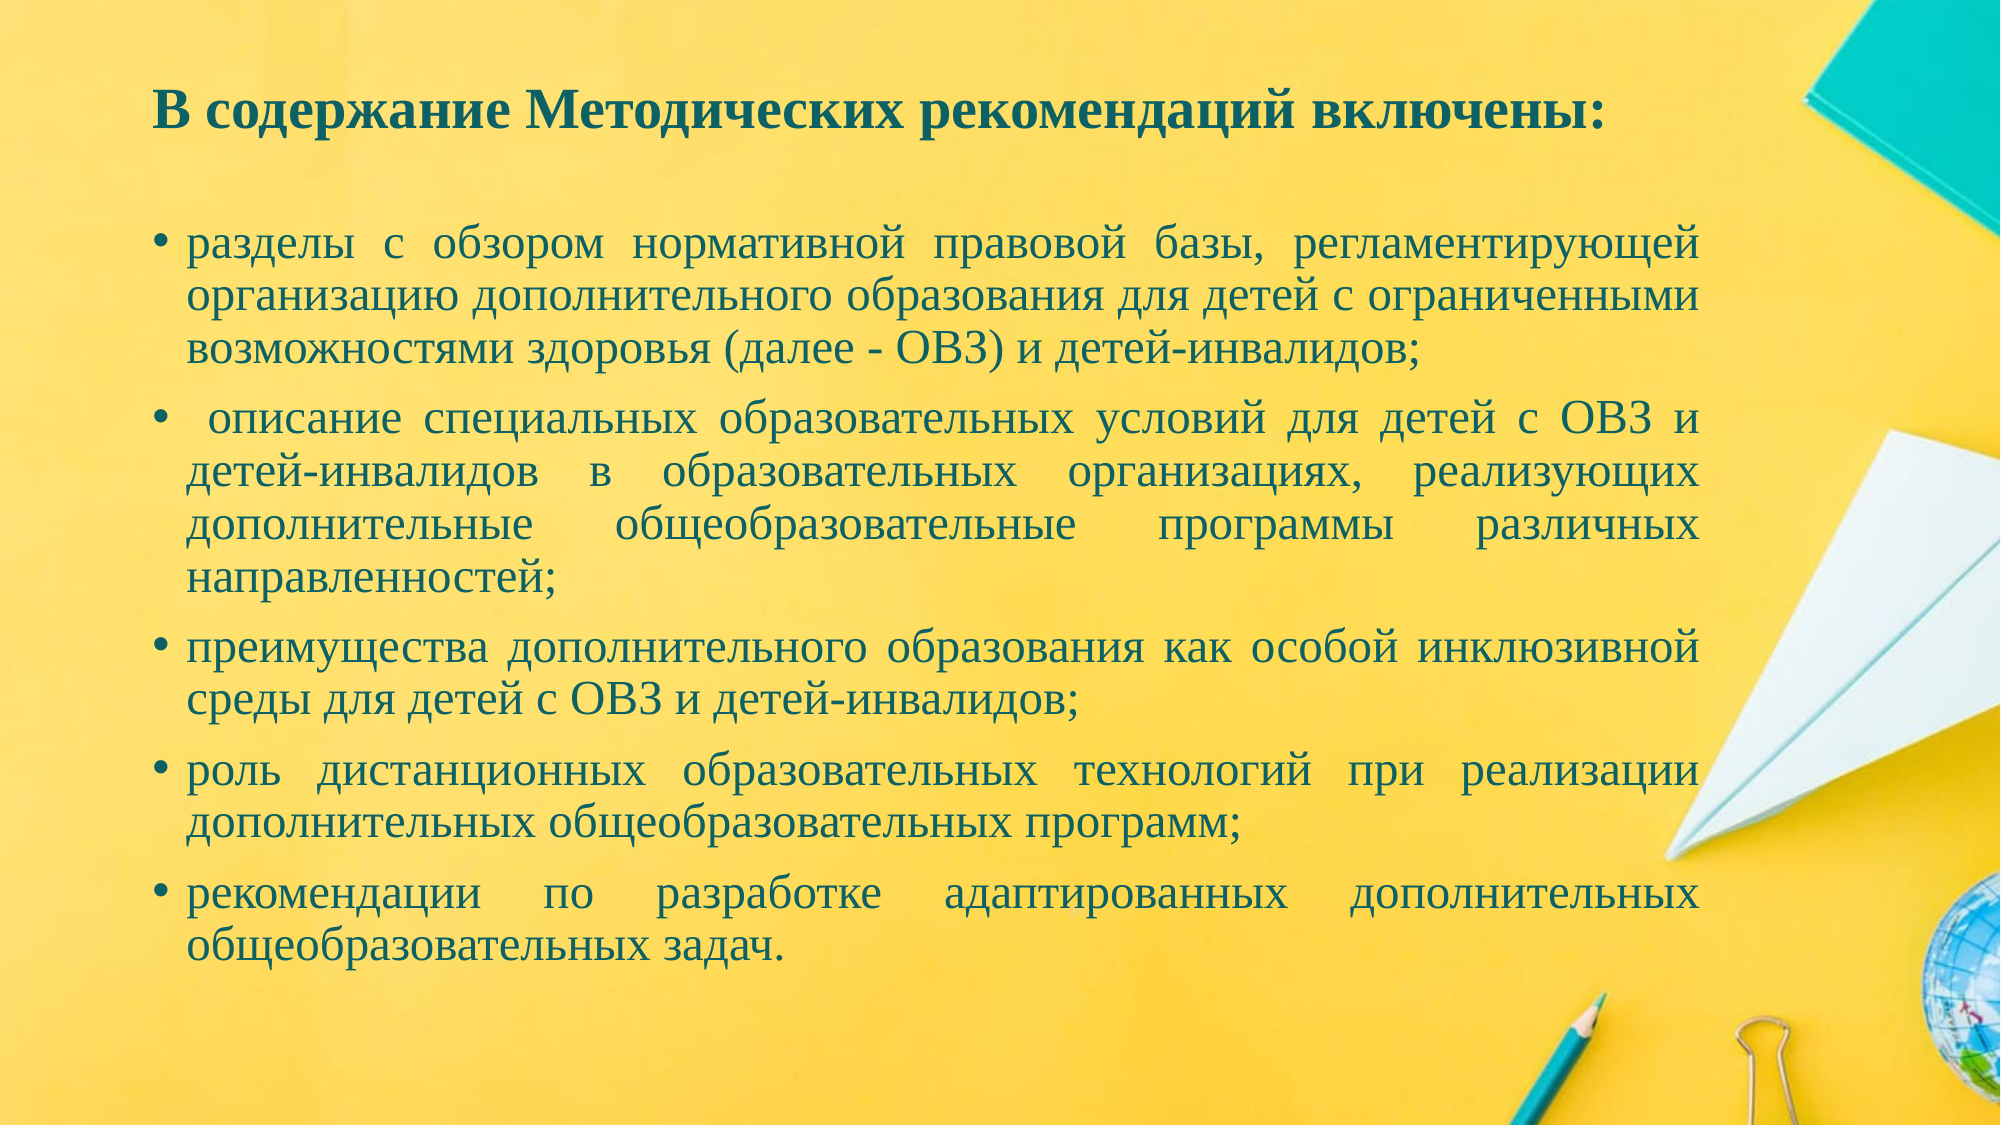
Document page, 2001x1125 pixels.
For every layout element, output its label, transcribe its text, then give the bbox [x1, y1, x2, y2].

title В содержание Методических рекомендаций включены: [137, 21, 1780, 198]
list разделы с обзором нормативной правовой базы, регламентирующей организацию дополнительного образования для детей с ограниченными возможностями здоровья (далее - ОВЗ) и детей-инвалидов; описание специальных образовательных условий для детей с ОВЗ и детей-инвалидов в образовательных организациях, реализующих дополнительные общеобразовательные программы различных направленностей; преимущества дополнительного образования как особой инклюзивной среды для детей с ОВЗ и детей-инвалидов; роль дистанционных образовательных технологий при реализации дополнительных общеобразовательных программ; рекомендации по разработке адаптированных дополнительных общеобразовательных задач. [137, 208, 1717, 1014]
picture [0, 0, 2001, 1125]
